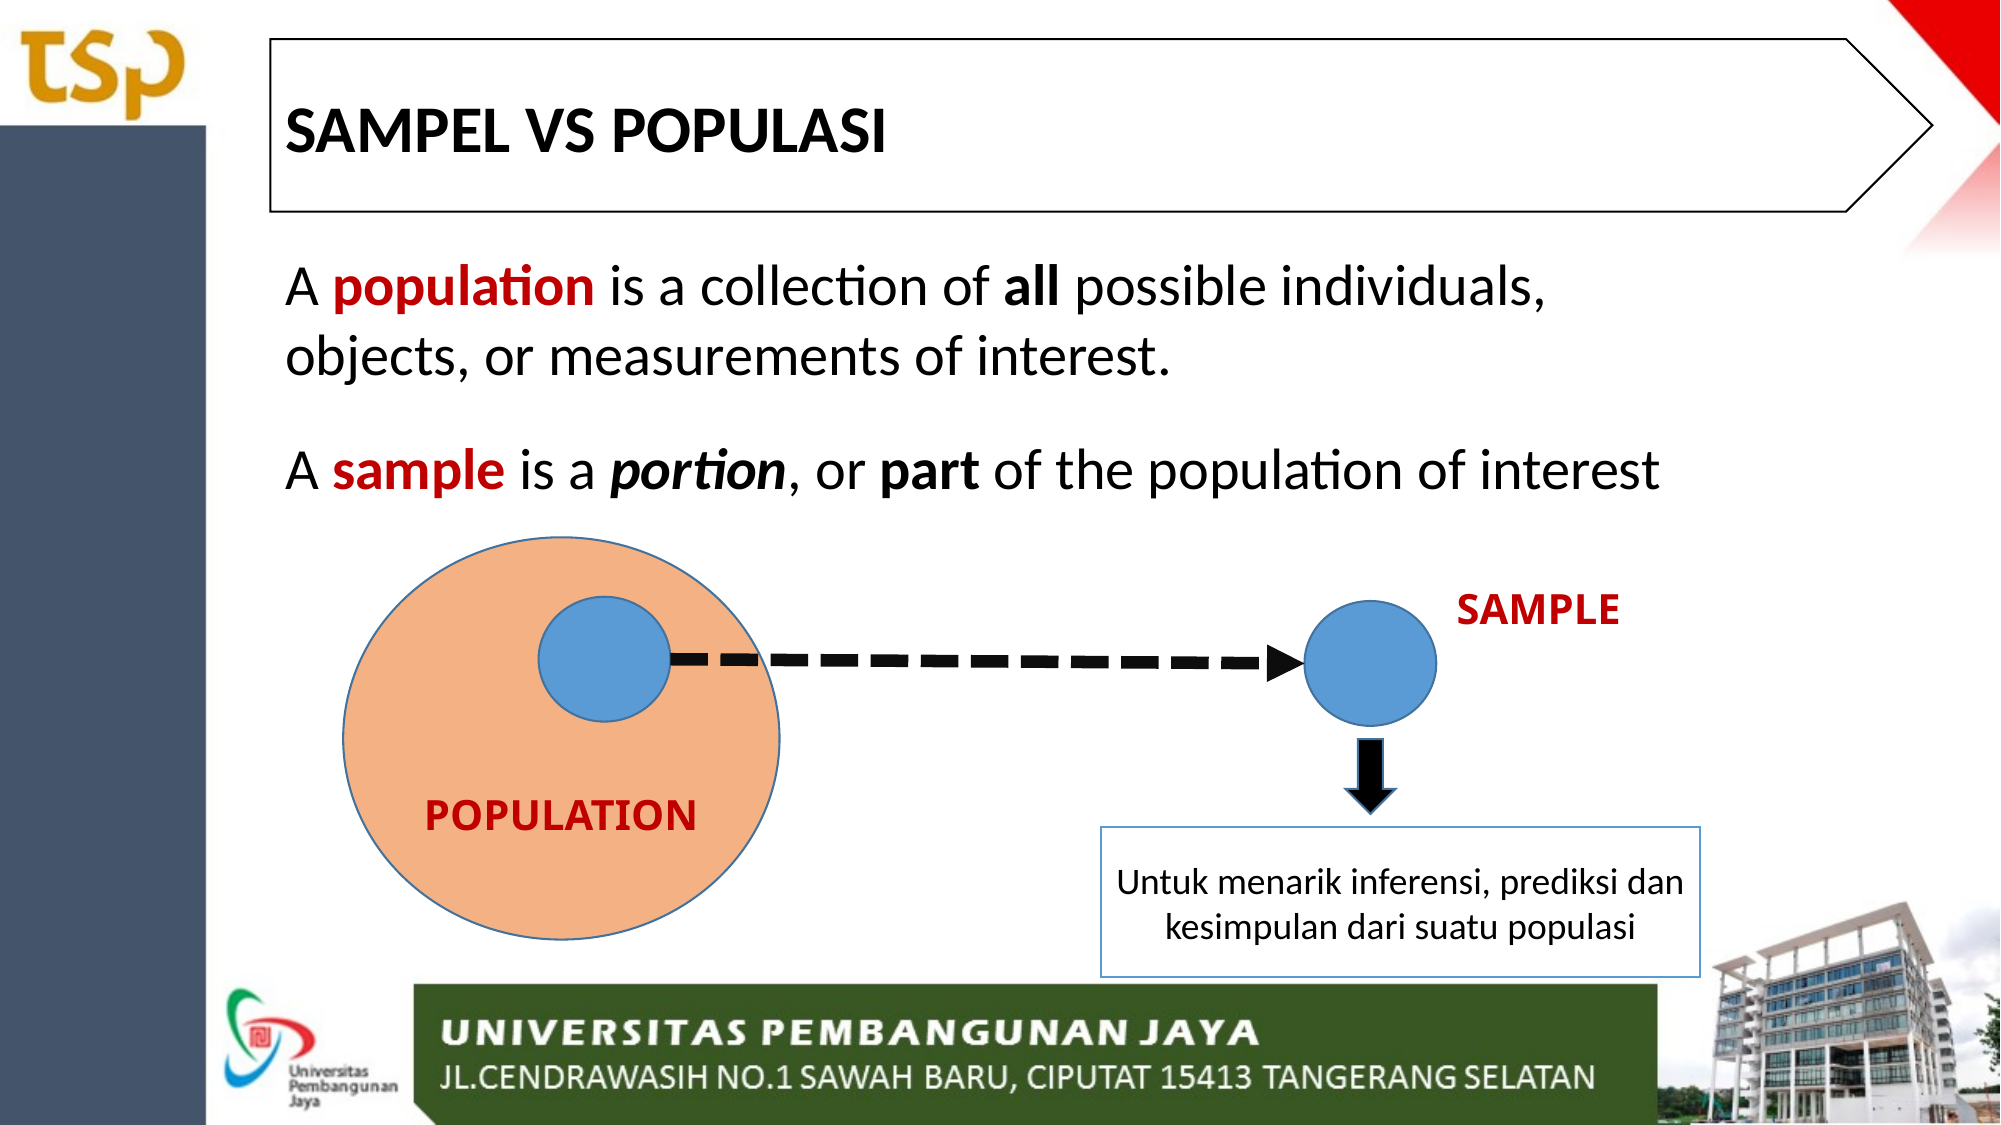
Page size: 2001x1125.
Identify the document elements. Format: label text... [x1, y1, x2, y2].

text_box [537, 595, 672, 723]
text_box A population is a collection of all possible individuals, objects, or measurements of interest. [270, 239, 1659, 394]
text_box A sample is a portion, or part of the population of interest [270, 423, 1769, 509]
text_box Untuk menarik inferensi, prediksi dan kesimpulan dari suatu populasi [1100, 826, 1701, 978]
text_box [670, 659, 1305, 664]
text_box [1303, 599, 1438, 727]
picture [0, 0, 2000, 1125]
text_box POPULATION [409, 781, 714, 846]
text_box [1342, 738, 1398, 816]
text_box SAMPEL VS POPULASI [269, 38, 1934, 213]
text_box SAMPLE [1441, 575, 1636, 640]
text_box [342, 536, 781, 941]
